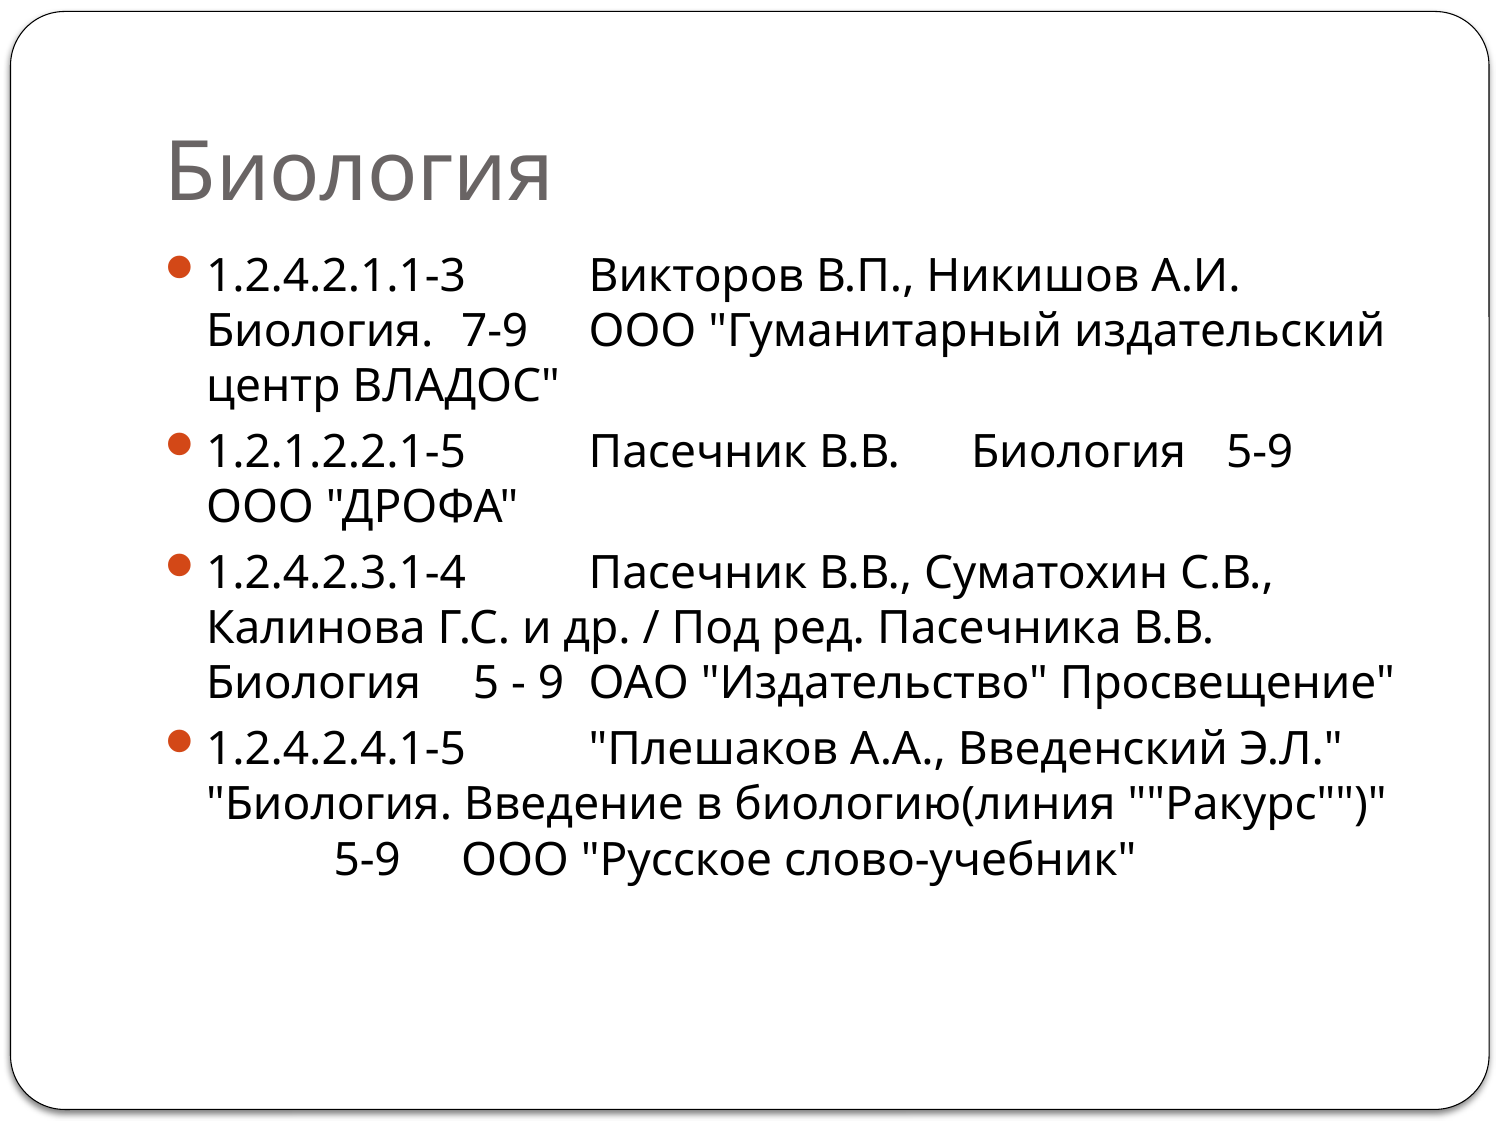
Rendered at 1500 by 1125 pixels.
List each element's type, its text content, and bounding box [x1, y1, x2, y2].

title Биология [150, 45, 1425, 233]
list 1.2.4.2.1.1-3 Викторов В.П., Никишов А.И. Биология. 7-9 ООО "Гуманитарный издательский центр ВЛАДОС" 1.2.1.2.2.1-5 Пасечник В.В. Биология 5-9 ООО "ДРОФА" 1.2.4.2.3.1-4 Пасечник В.В., Суматохин С.В., Калинова Г.С. и др. / Под ред. Пасечника В.В. Биология 5 - 9 ОАО "Издательство" Просвещение" 1.2.4.2.4.1-5 "Плешаков А.А., Введенский Э.Л." "Биология. Введение в биологию(линия ""Ракурс"")" 5-9 ООО "Русское слово-учебник" [150, 237, 1425, 988]
